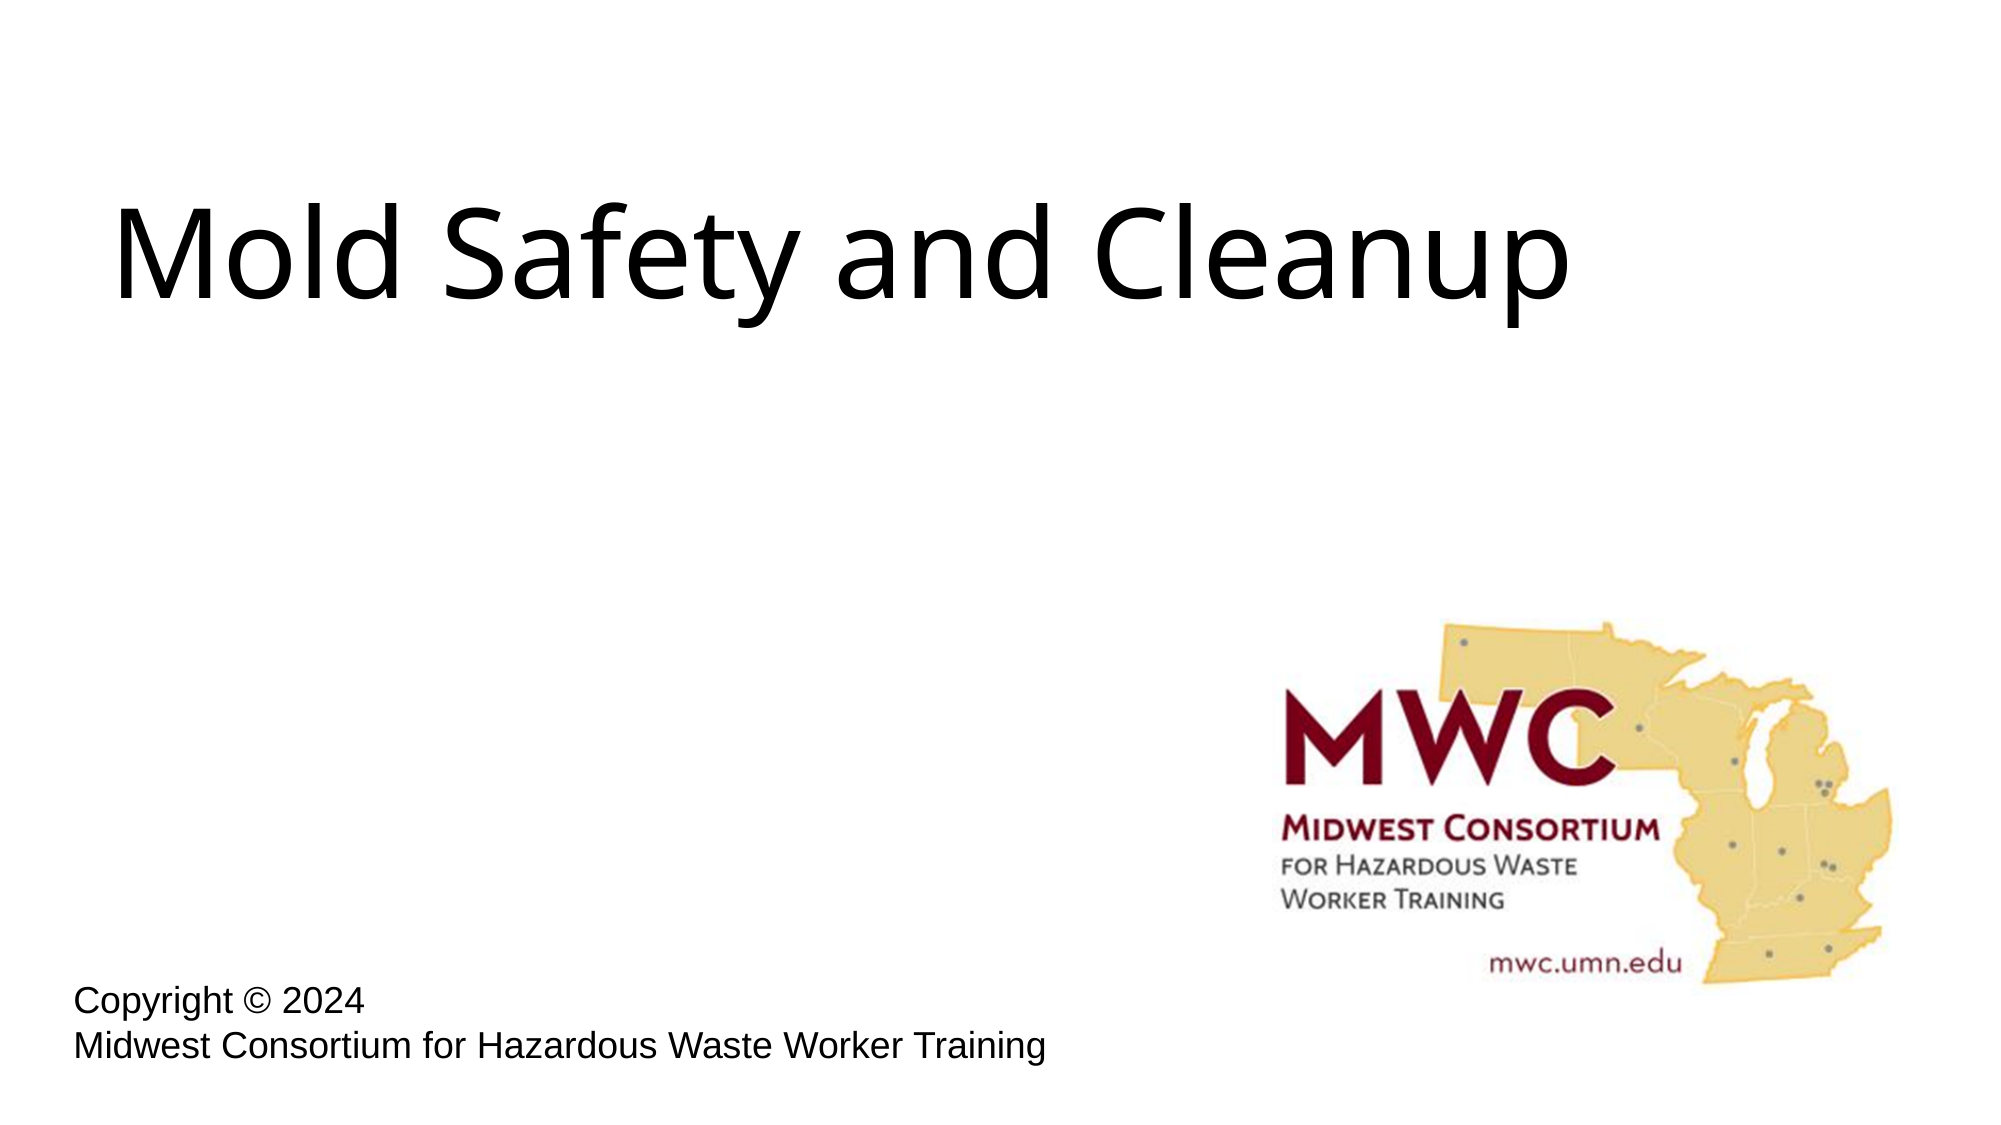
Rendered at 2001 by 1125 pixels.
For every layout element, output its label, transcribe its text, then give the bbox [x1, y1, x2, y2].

text_box Copyright © 2024 Midwest Consortium for Hazardous Waste Worker Training [58, 968, 1085, 1073]
title Mold Safety and Cleanup [58, 157, 1626, 333]
picture [1272, 618, 1899, 997]
